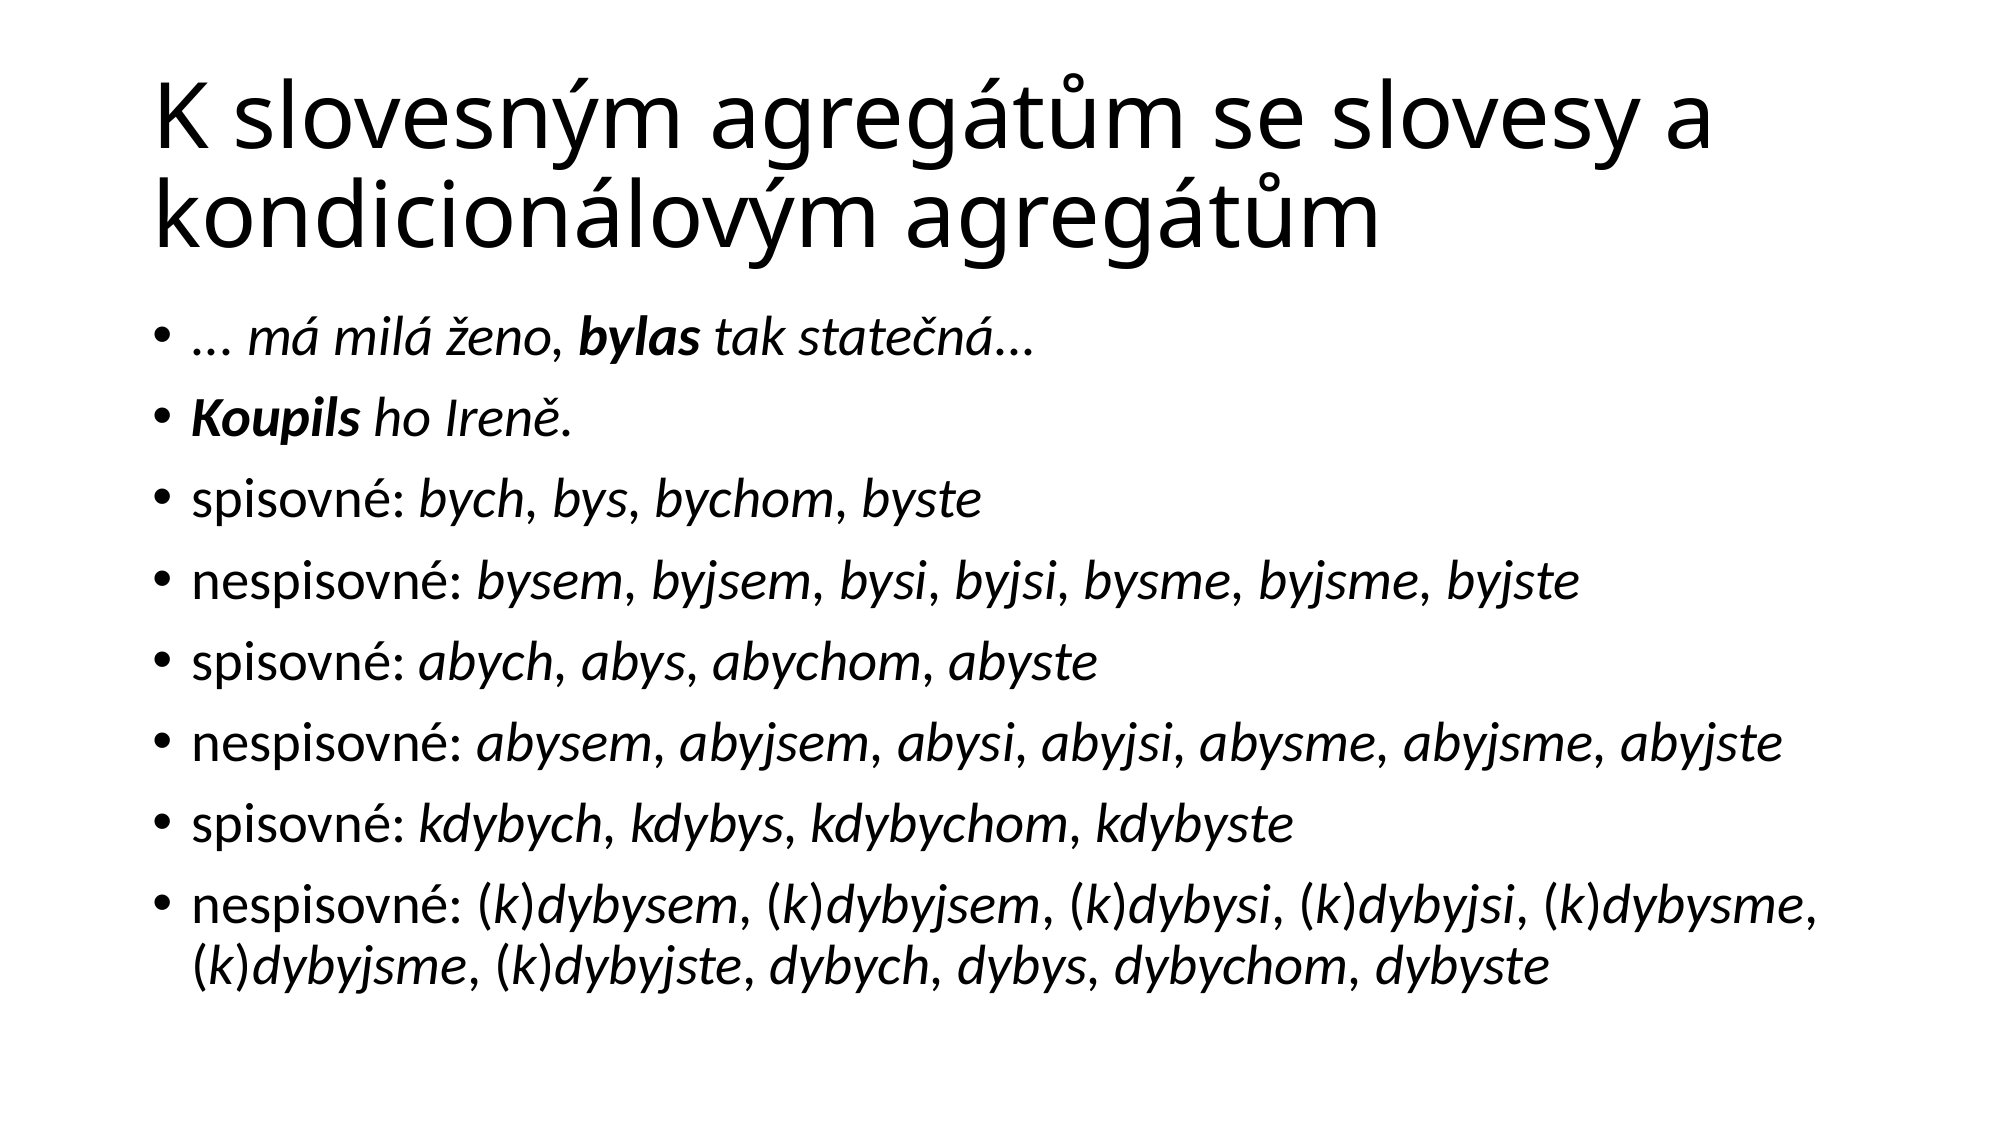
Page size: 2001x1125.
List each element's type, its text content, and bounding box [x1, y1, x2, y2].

list ... má milá ženo, bylas tak statečná... Koupils ho Ireně. spisovné: bych, bys, bychom, byste nespisovné: bysem, byjsem, bysi, byjsi, bysme, byjsme, byjste spisovné: abych, abys, abychom, abyste nespisovné: abysem, abyjsem, abysi, abyjsi, abysme, abyjsme, abyjste spisovné: kdybych, kdybys, kdybychom, kdybyste nespisovné: (k)dybysem, (k)dybyjsem, (k)dybysi, (k)dybyjsi, (k)dybysme, (k)dybyjsme, (k)dybyjste, dybych, dybys, dybychom, dybyste [137, 299, 1863, 1014]
title K slovesným agregátům se slovesy a kondicionálovým agregátům [137, 59, 1863, 278]
